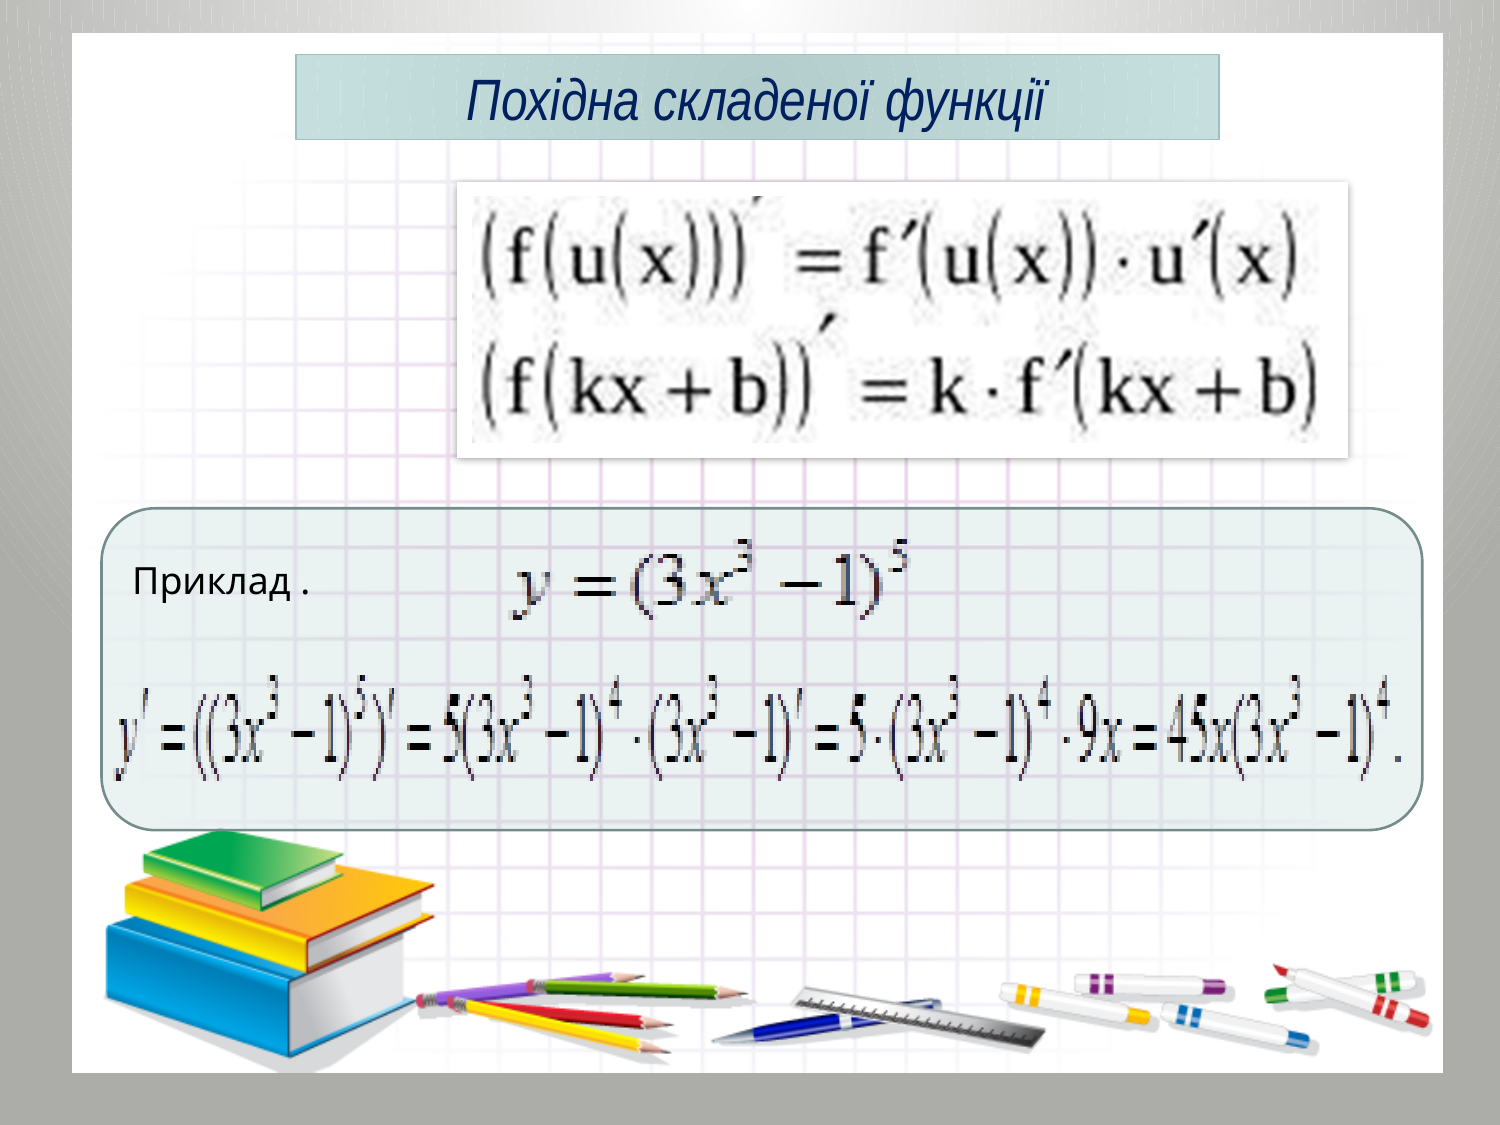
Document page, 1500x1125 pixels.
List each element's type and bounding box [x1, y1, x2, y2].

picture [72, 32, 1443, 1073]
